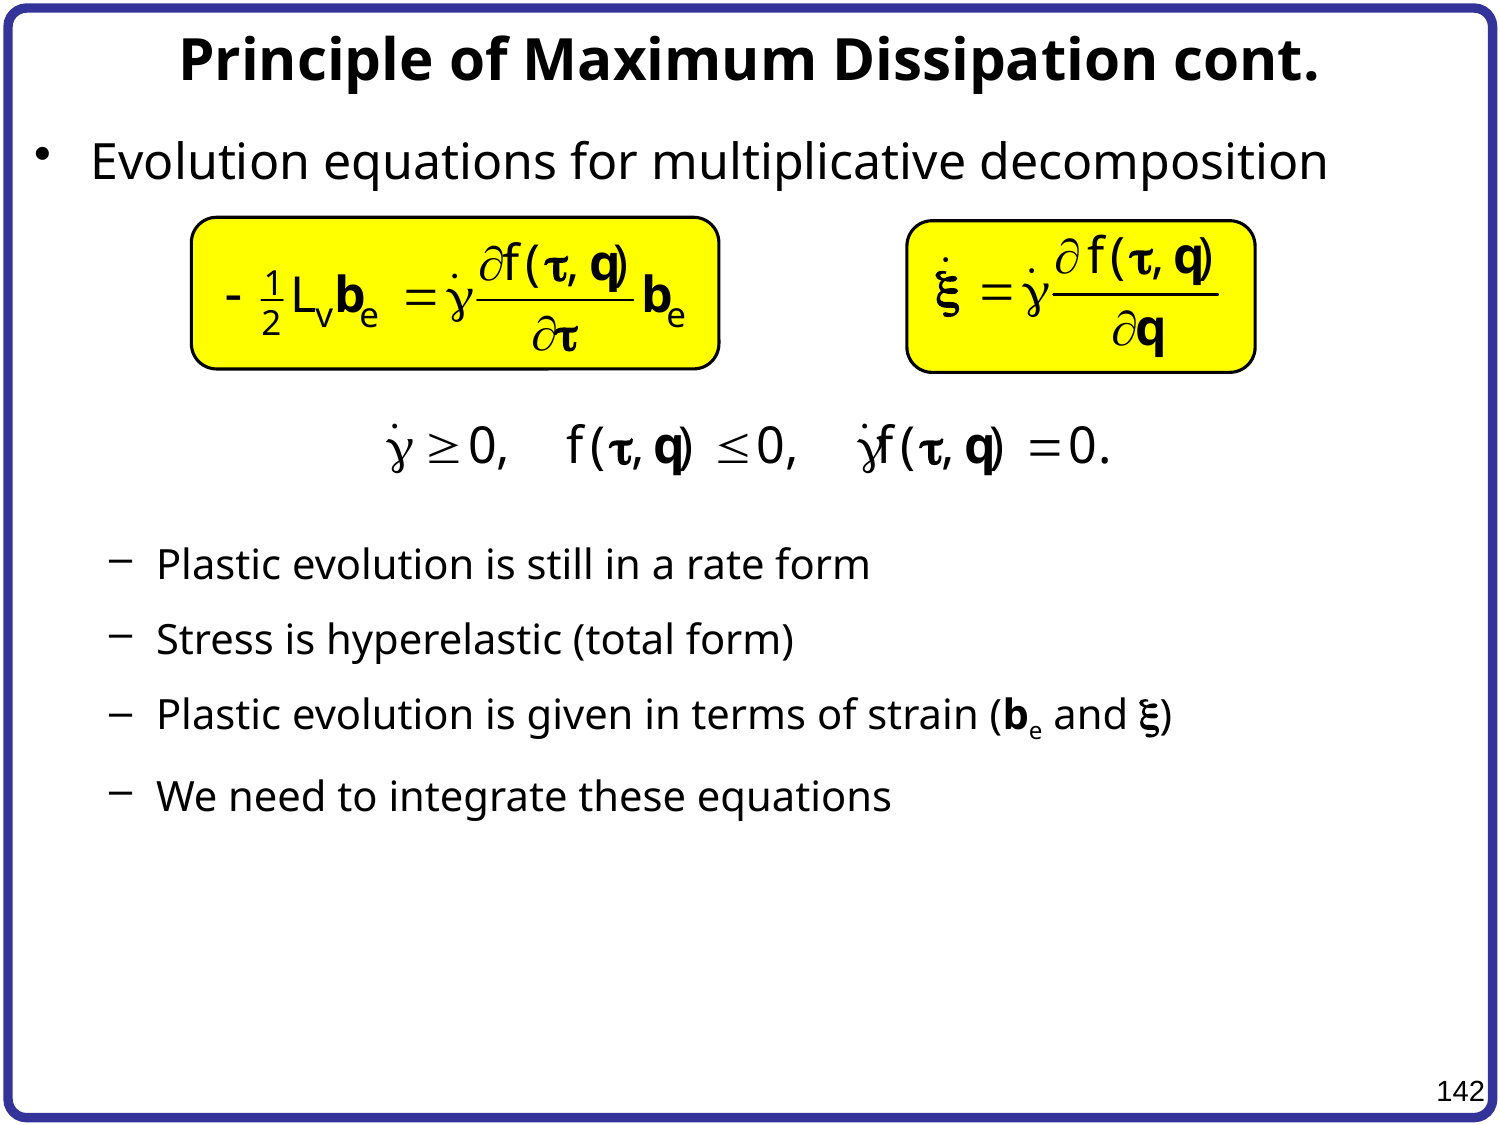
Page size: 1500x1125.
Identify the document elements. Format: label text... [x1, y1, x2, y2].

text_box [906, 220, 1256, 373]
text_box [932, 223, 1223, 365]
text_box [191, 217, 719, 369]
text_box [221, 231, 692, 356]
title Principle of Maximum Dissipation cont. [6, 7, 1492, 106]
list Evolution equations for multiplicative decomposition Plastic evolution is still in a rate form Stress is hyperelastic (total form) Plastic evolution is given in terms of strain (be and x) We need to integrate these equations [18, 121, 1481, 1086]
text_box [381, 416, 1114, 486]
